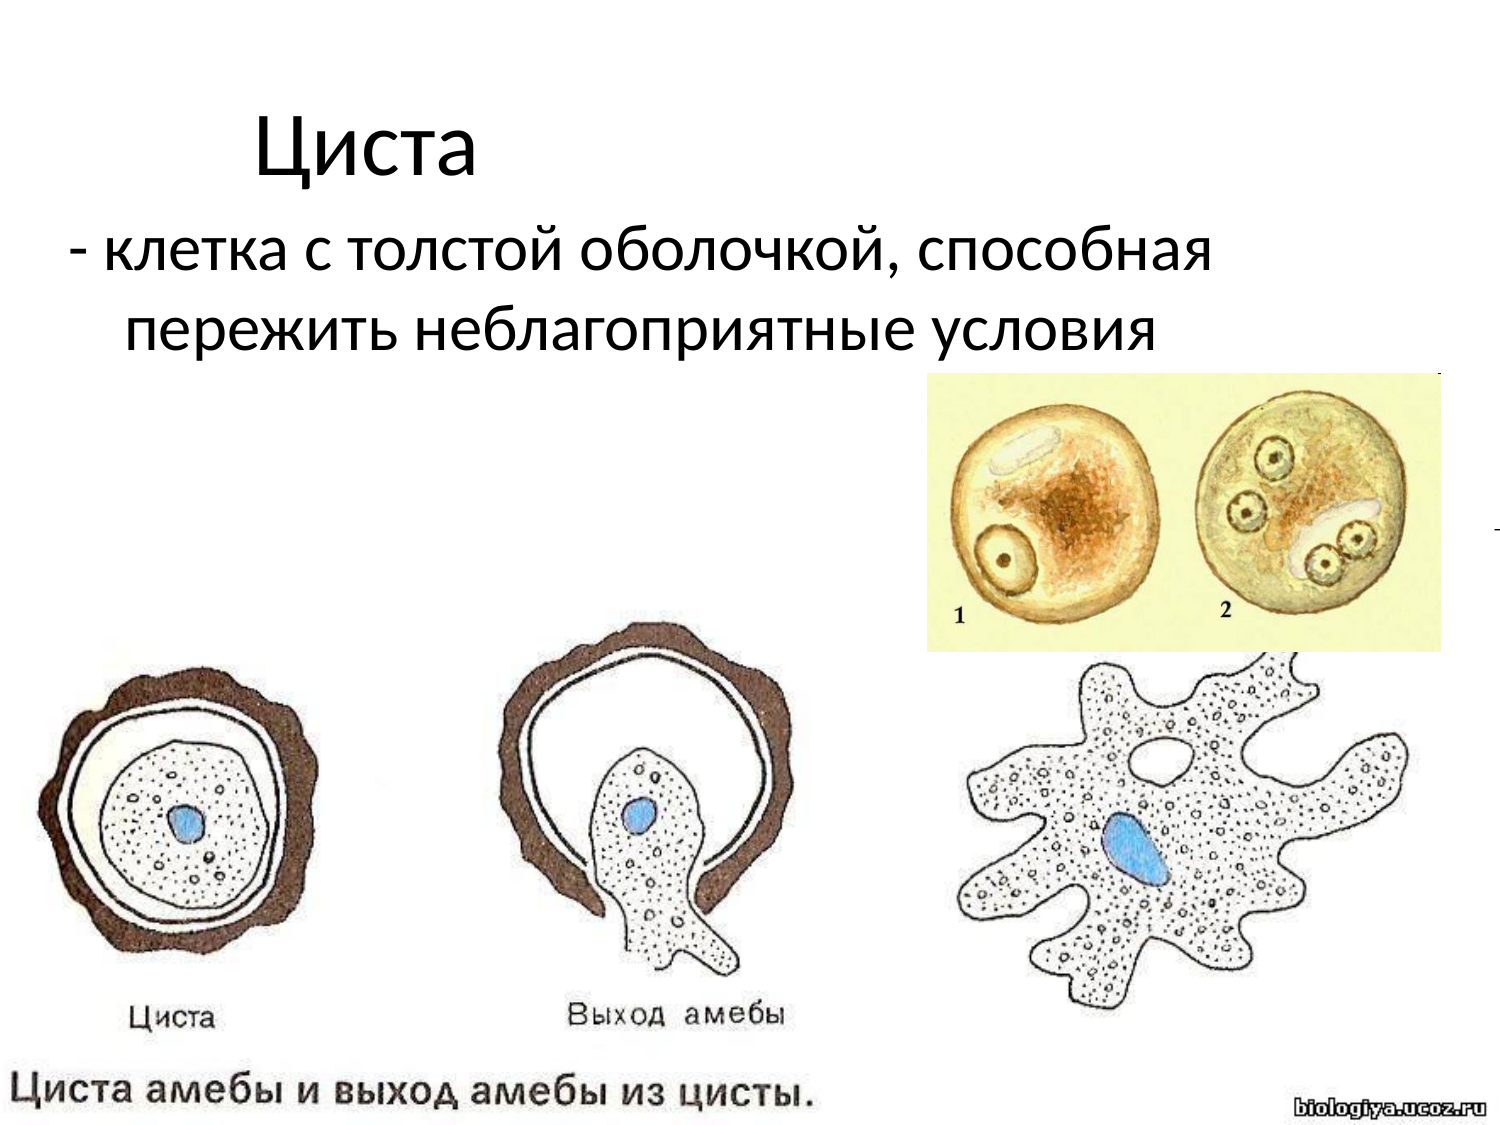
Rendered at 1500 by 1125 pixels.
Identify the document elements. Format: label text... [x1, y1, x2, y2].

title Циста [74, 44, 680, 196]
list - клетка с толстой оболочкой, способная пережить неблагоприятные условия [52, 196, 1404, 403]
picture [0, 373, 1500, 1125]
